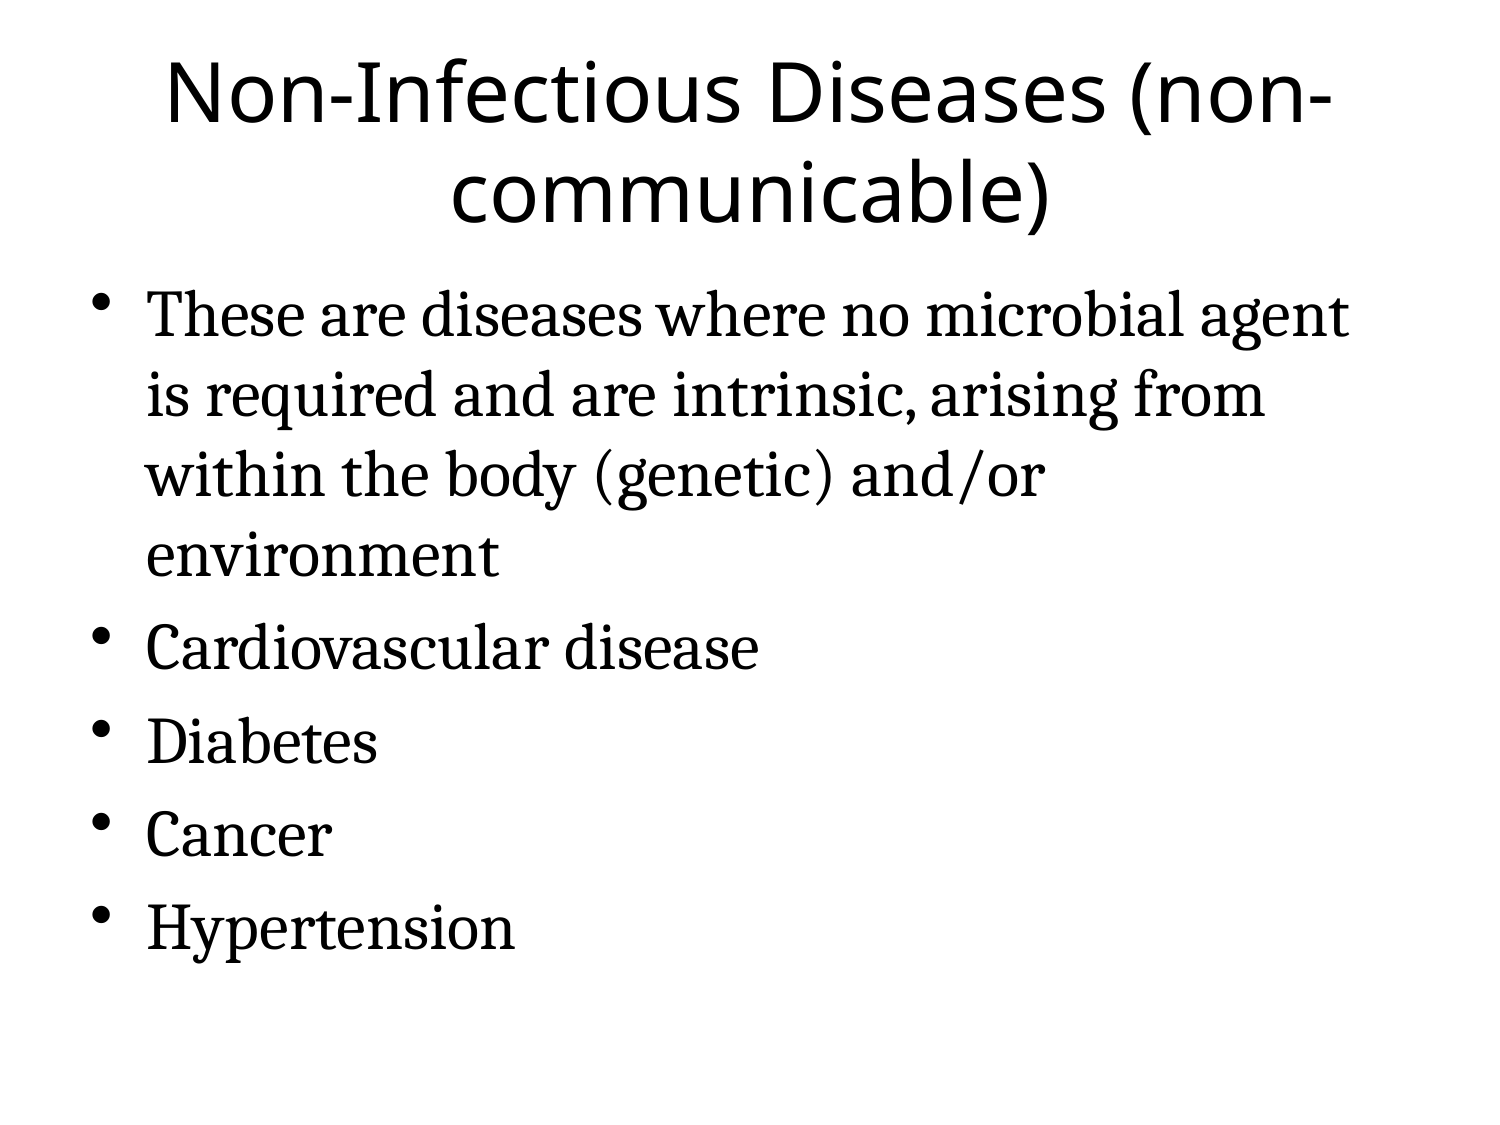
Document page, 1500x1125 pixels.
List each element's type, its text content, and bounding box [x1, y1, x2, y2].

list These are diseases where no microbial agent is required and are intrinsic, arising from within the body (genetic) and/or environment Cardiovascular disease Diabetes Cancer Hypertension [74, 262, 1426, 1006]
title Non-Infectious Diseases (non-communicable) [74, 44, 1426, 233]
